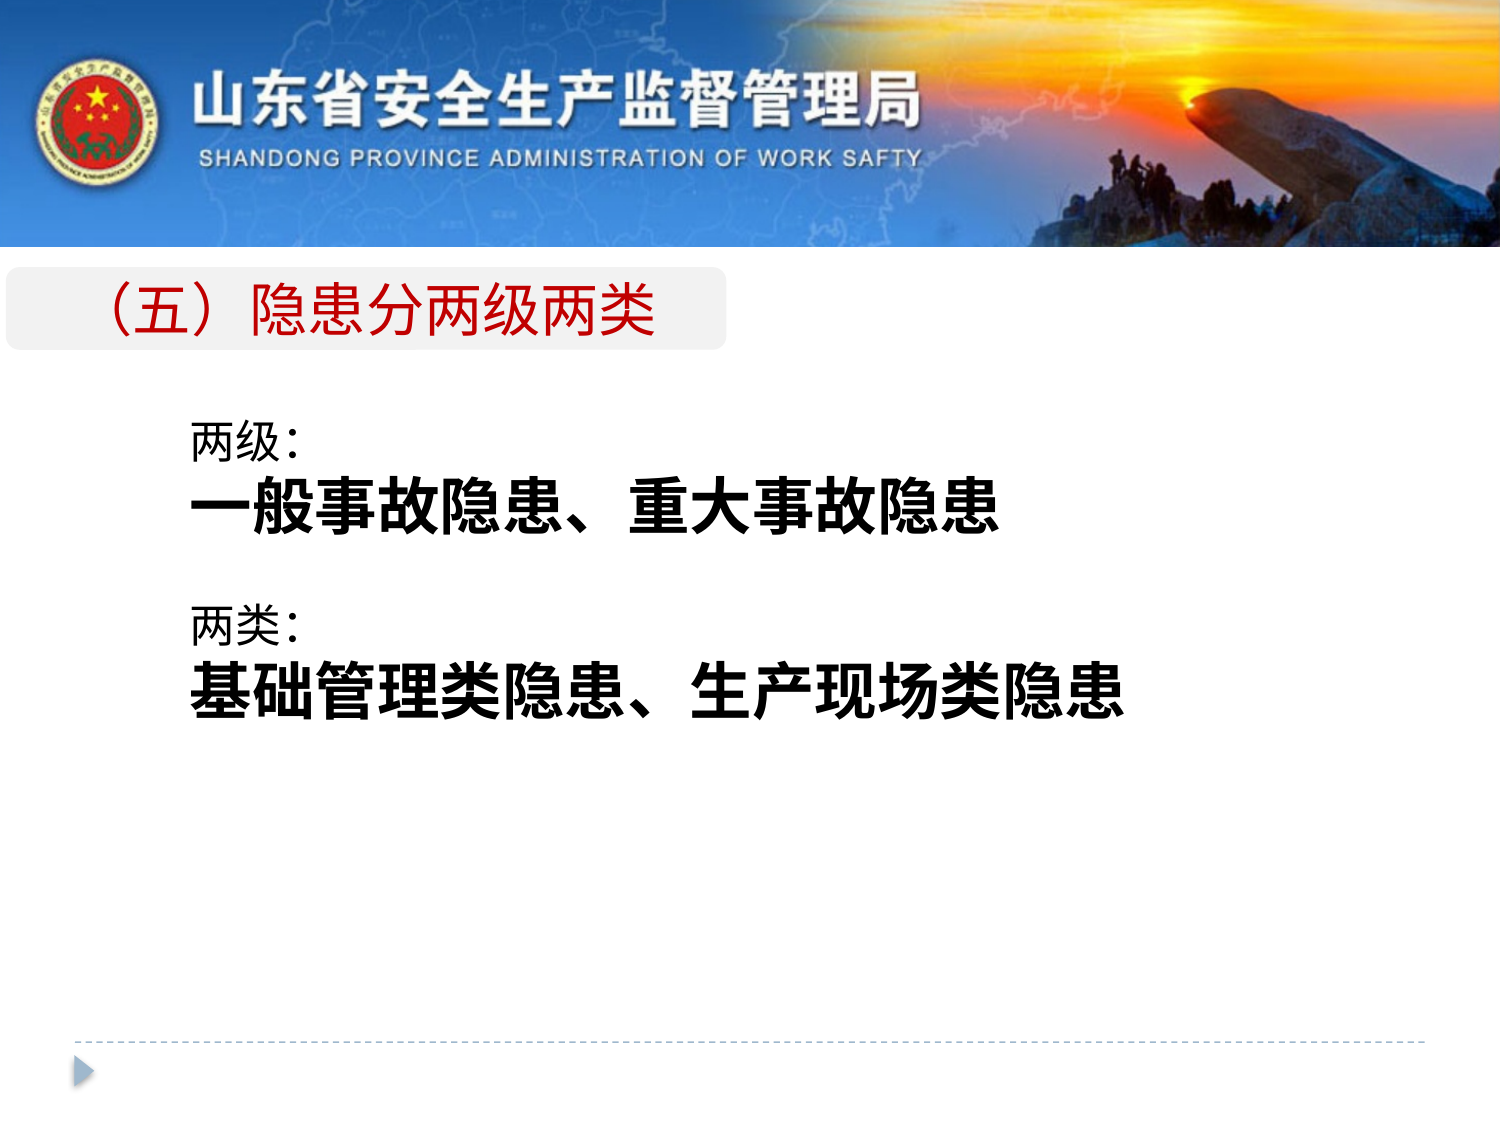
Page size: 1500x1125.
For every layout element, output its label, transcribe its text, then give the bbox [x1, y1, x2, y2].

text_box （五）隐患分两级两类 [4, 265, 728, 352]
picture [0, 0, 1500, 247]
text_box 两级： 一般事故隐患、重大事故隐患 两类： 基础管理类隐患、生产现场类隐患 [100, 349, 1353, 735]
